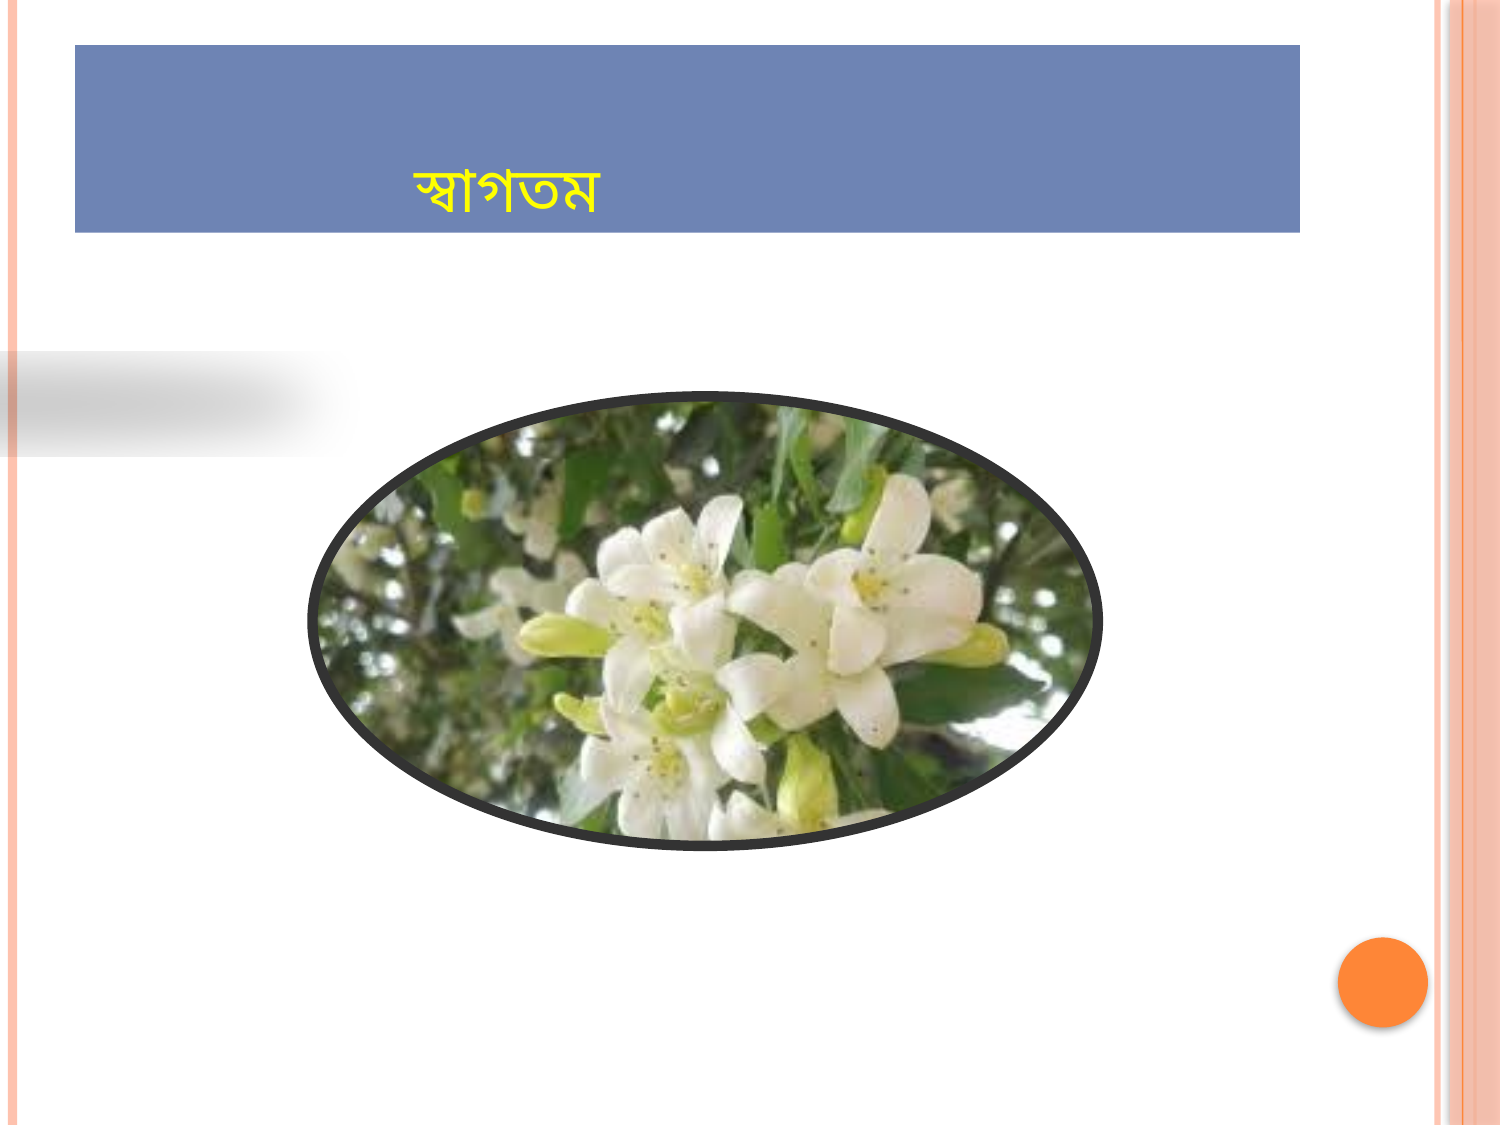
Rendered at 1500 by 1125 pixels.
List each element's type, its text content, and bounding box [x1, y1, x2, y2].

title স্বাগতম [75, 45, 1300, 233]
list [311, 395, 1099, 847]
